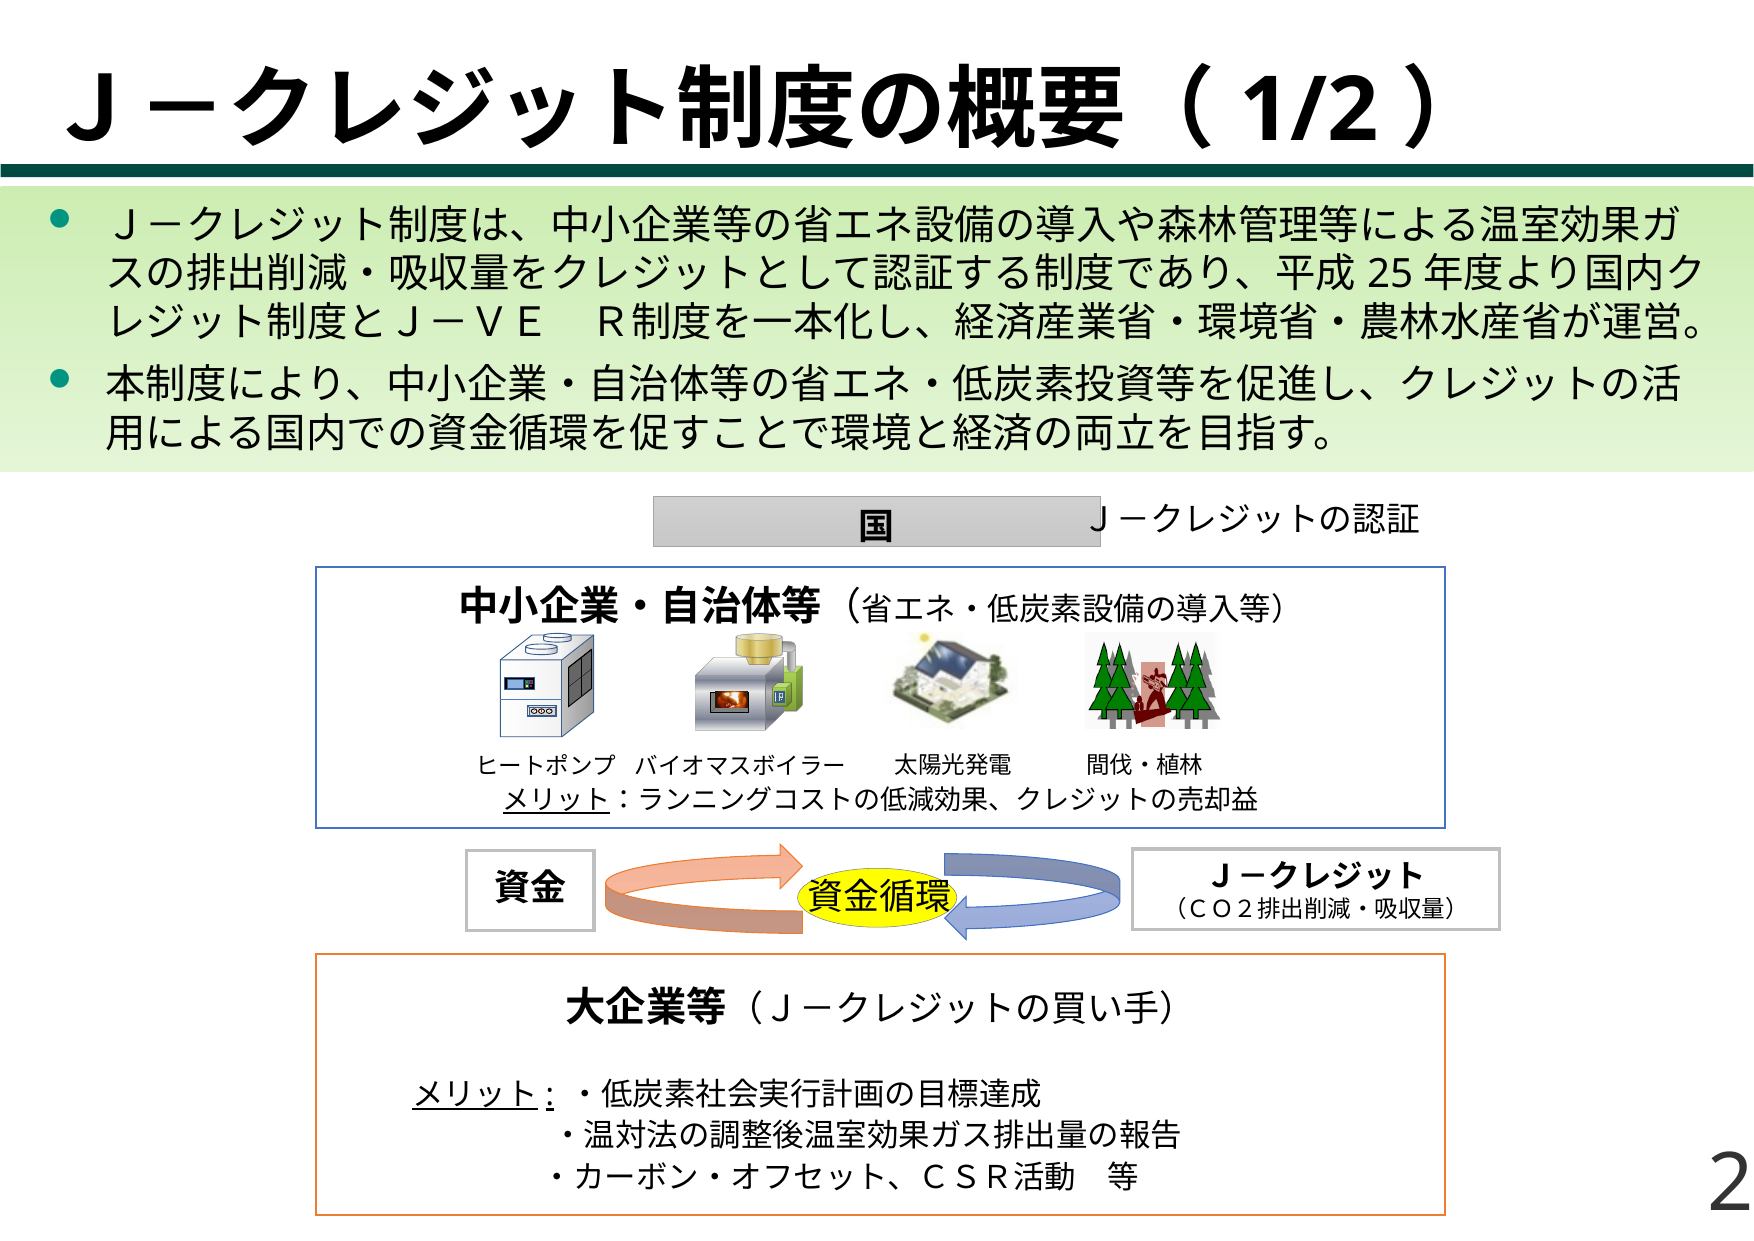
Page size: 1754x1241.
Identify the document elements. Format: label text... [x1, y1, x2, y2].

text_box 大企業等（Ｊ－クレジットの買い手） メリット: ・低炭素社会実行計画の目標達成 ・温対法の調整後温室効果ガス排出量の報告 ・カーボン・オフセット、ＣＳＲ活動 等 [316, 953, 1445, 1215]
list Ｊ－クレジット制度は、中小企業等の省エネ設備の導入や森林管理等による温室効果ガスの排出削減・吸収量をクレジットとして認証する制度であり、平成25年度より国内クレジット制度とＪ－ＶＥ Ｒ制度を一本化し、経済産業省・環境省・農林水産省が運営。 本制度により、中小企業・自治体等の省エネ・低炭素投資等を促進し、クレジットの活用による国内での資金循環を促すことで環境と経済の両立を目指す。 [0, 186, 1754, 472]
picture [882, 632, 1020, 729]
title Ｊ－クレジット制度の概要（1/2） [0, 0, 1754, 165]
text_box Ｊ－クレジットの認証 [991, 490, 1511, 546]
picture [1084, 632, 1226, 729]
text_box 中小企業・自治体等（省エネ・低炭素設備の導入等） メリット：ランニングコストの低減効果、クレジットの売却益 [316, 567, 1445, 829]
text_box 国 [653, 496, 1101, 547]
text_box [944, 853, 1120, 940]
text_box [605, 844, 803, 934]
text_box 太陽光発電 [870, 743, 1037, 785]
text_box 資金 [466, 850, 595, 931]
text_box ヒートポンプ [451, 743, 603, 787]
text_box Ｊ－クレジット （ＣＯ２排出削減・吸収量） [1132, 849, 1500, 930]
text_box バイオマスボイラー [603, 743, 878, 787]
text_box 資金循環 [774, 866, 985, 925]
picture [499, 632, 595, 738]
text_box 間伐・植林 [1061, 743, 1228, 785]
picture [694, 632, 804, 731]
